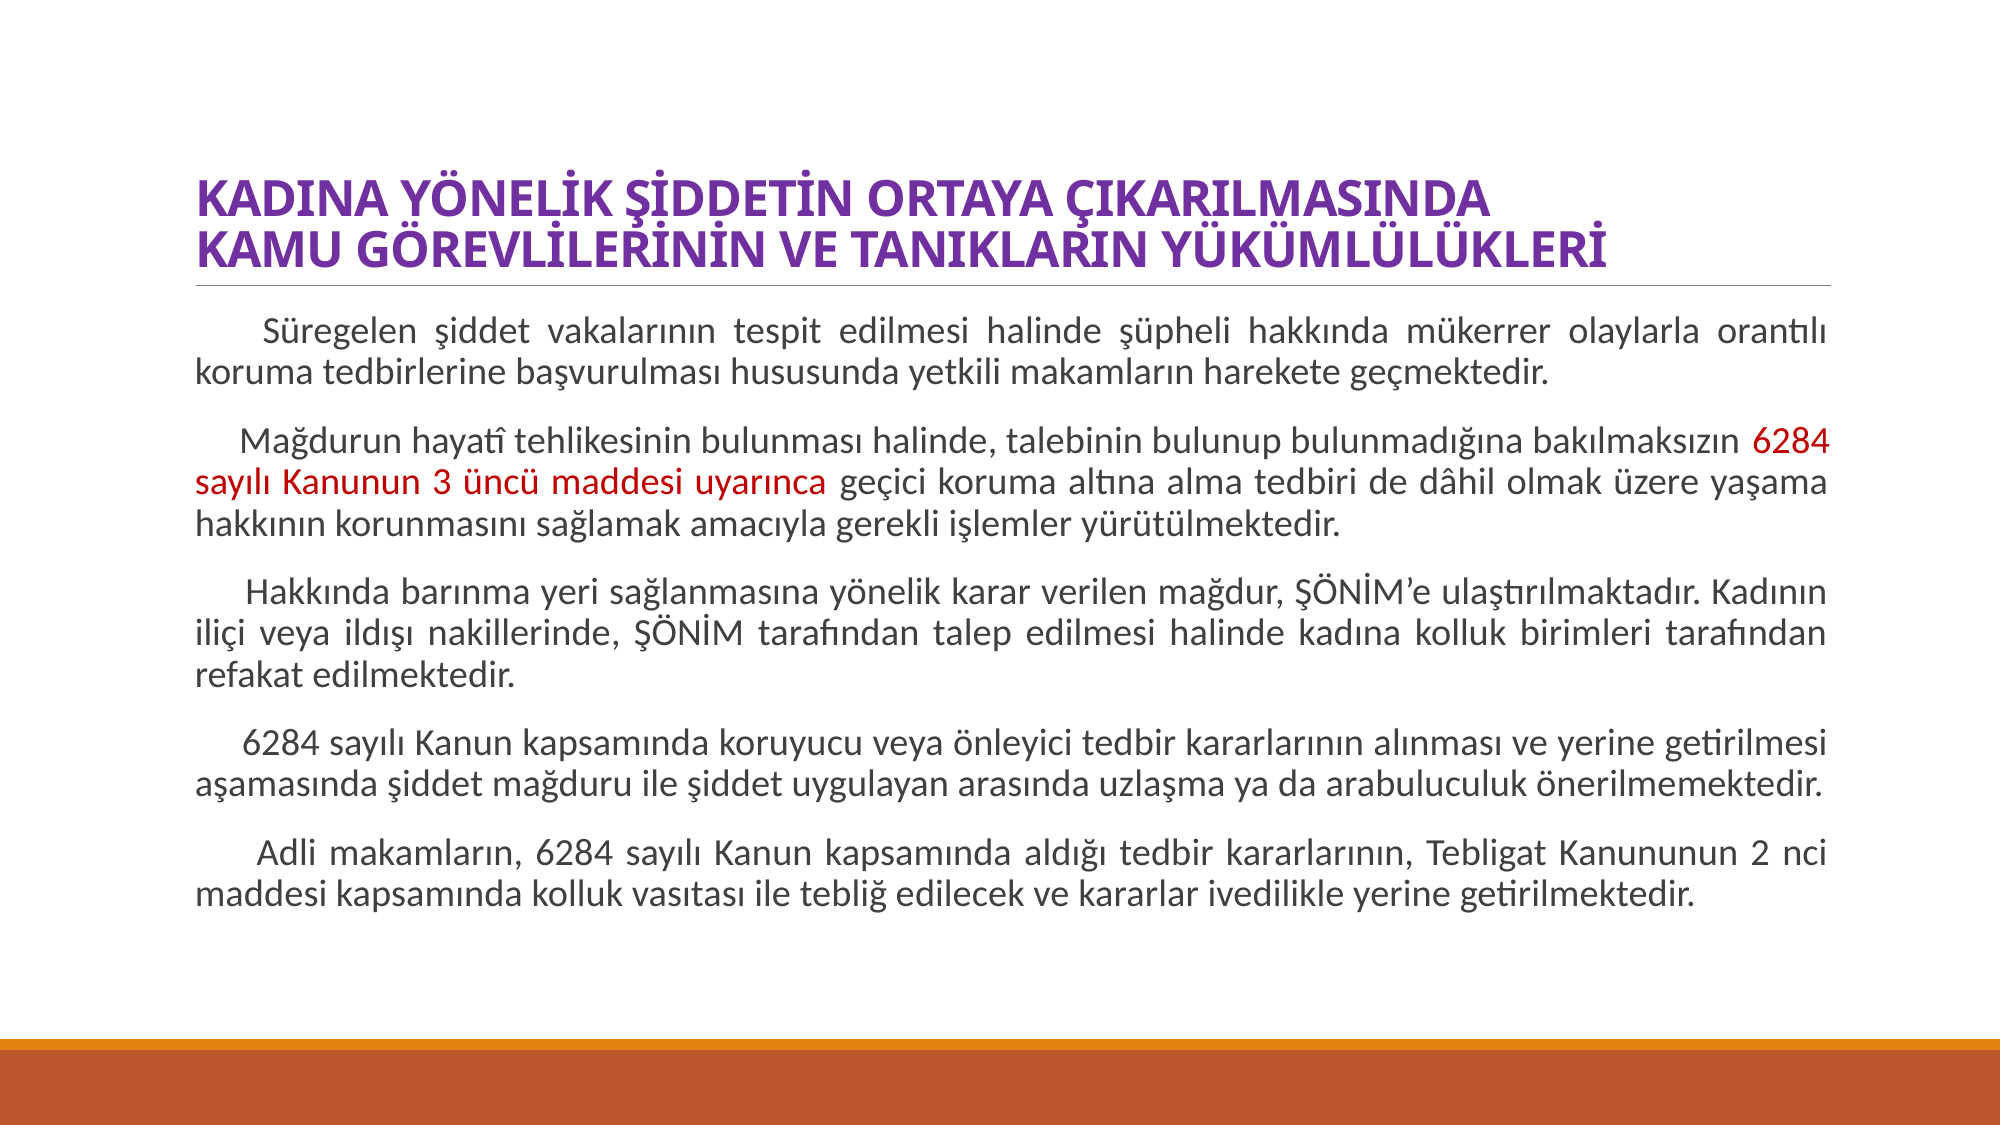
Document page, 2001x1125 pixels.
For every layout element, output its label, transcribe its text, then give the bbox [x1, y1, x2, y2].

title KADINA YÖNELİK ŞİDDETİN ORTAYA ÇIKARILMASINDA KAMU GÖREVLİLERİNİN VE TANIKLARIN YÜKÜMLÜLÜKLERİ [180, 47, 1830, 285]
list Süregelen şiddet vakalarının tespit edilmesi halinde şüpheli hakkında mükerrer olaylarla orantılı koruma tedbirlerine başvurulması hususunda yetkili makamların harekete geçmektedir. Mağdurun hayatî tehlikesinin bulunması halinde, talebinin bulunup bulunmadığına bakılmaksızın 6284 sayılı Kanunun 3 üncü maddesi uyarınca geçici koruma altına alma tedbiri de dâhil olmak üzere yaşama hakkının korunmasını sağlamak amacıyla gerekli işlemler yürütülmektedir. Hakkında barınma yeri sağlanmasına yönelik karar verilen mağdur, ŞÖNİM’e ulaştırılmaktadır. Kadının iliçi veya ildışı nakillerinde, ŞÖNİM tarafından talep edilmesi halinde kadına kolluk birimleri tarafından refakat edilmektedir. 6284 sayılı Kanun kapsamında koruyucu veya önleyici tedbir kararlarının alınması ve yerine getirilmesi aşamasında şiddet mağduru ile şiddet uygulayan arasında uzlaşma ya da arabuluculuk önerilmemektedir. Adli makamların, 6284 sayılı Kanun kapsamında aldığı tedbir kararlarının, Tebligat Kanununun 2 nci maddesi kapsamında kolluk vasıtası ile tebliğ edilecek ve kararlar ivedilikle yerine getirilmektedir. [180, 302, 1830, 963]
